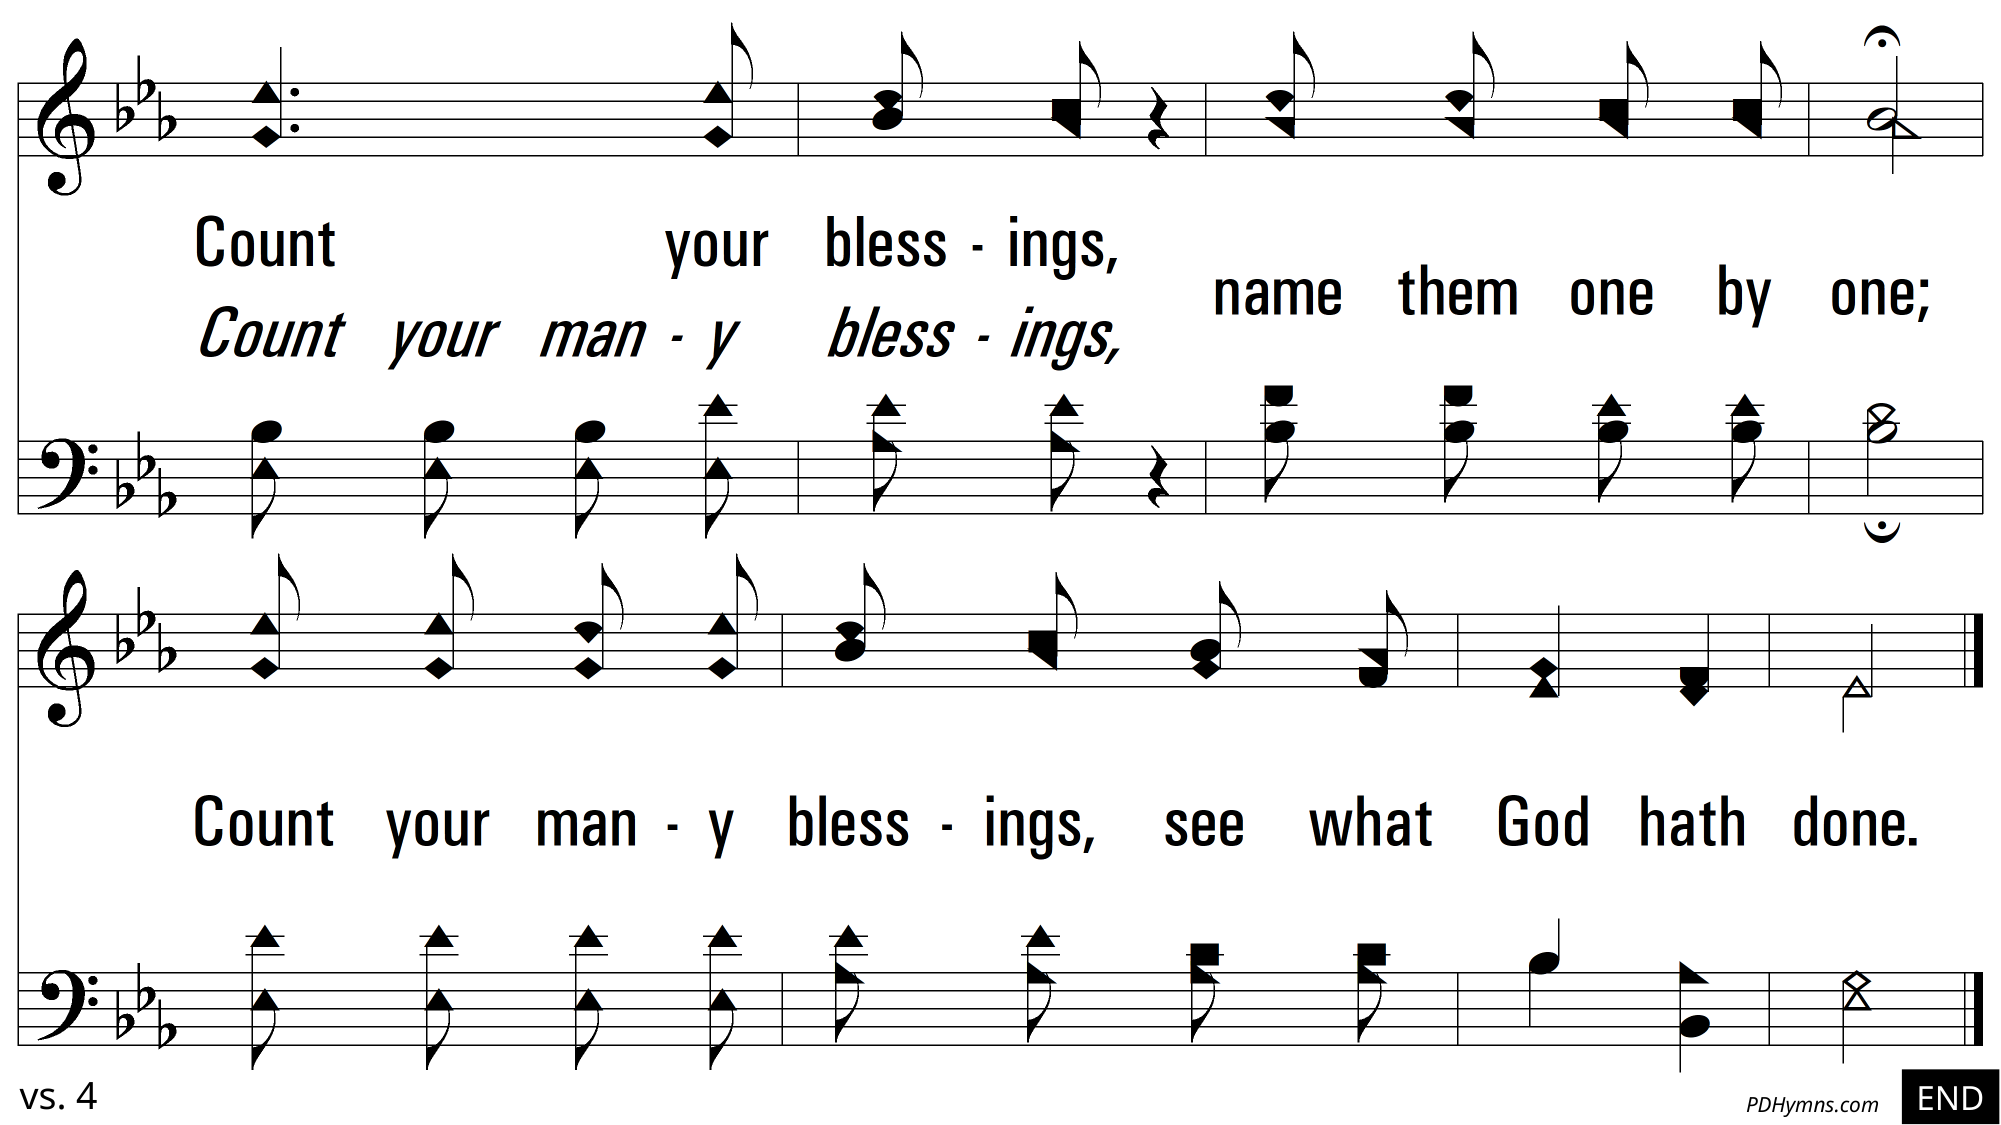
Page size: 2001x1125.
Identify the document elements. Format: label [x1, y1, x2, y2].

text_box [1724, 1069, 2000, 1125]
picture [2, 0, 1998, 1125]
